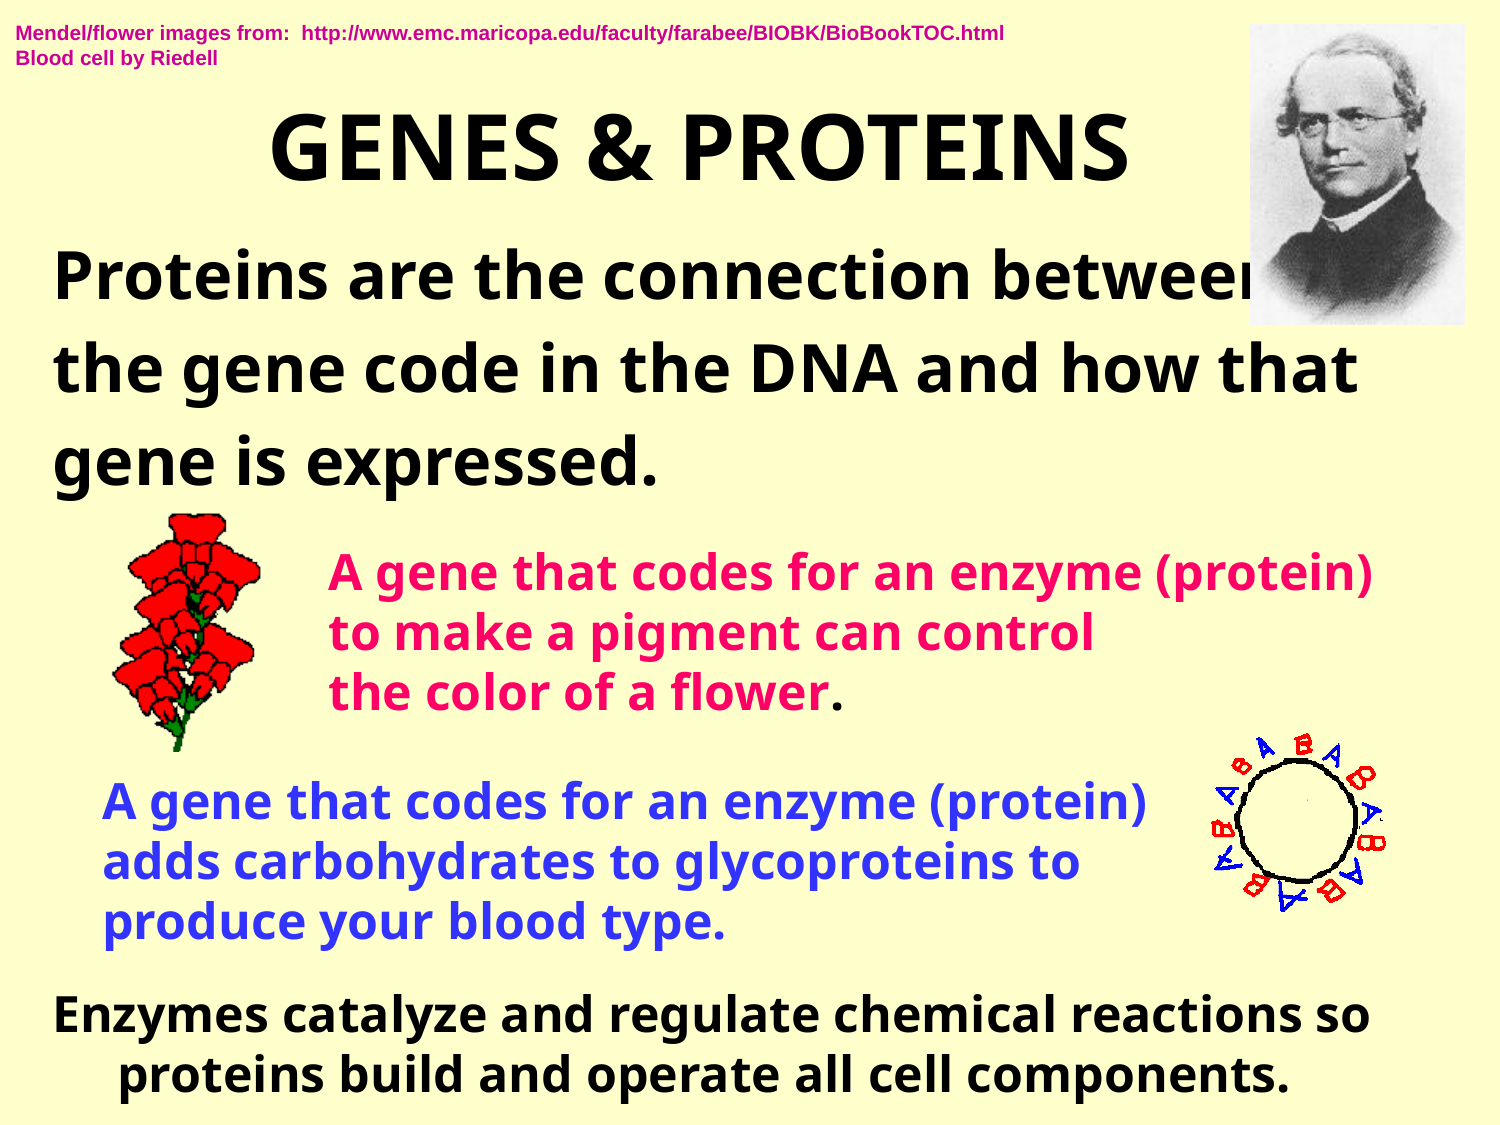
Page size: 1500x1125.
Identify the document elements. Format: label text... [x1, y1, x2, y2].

title GENES & PROTEINS [24, 49, 1244, 238]
text_box A gene that codes for an enzyme (protein) adds carbohydrates to glycoproteins to produce your blood type. [87, 762, 1200, 958]
text_box A gene that codes for an enzyme (protein) to make a pigment can control the color of a flower. [313, 532, 1402, 728]
picture [1249, 24, 1465, 326]
text_box Enzymes catalyze and regulate chemical reactions so proteins build and operate all cell components. [37, 974, 1500, 1110]
text_box Mendel/flower images from: http://www.emc.maricopa.edu/faculty/farabee/BIOBK/BioBookTOC.html Blood cell by Riedell [0, 12, 1020, 78]
picture [1187, 724, 1401, 919]
list Proteins are the connection between the gene code in the DNA and how that gene is expressed. [37, 224, 1426, 918]
picture [87, 512, 288, 752]
